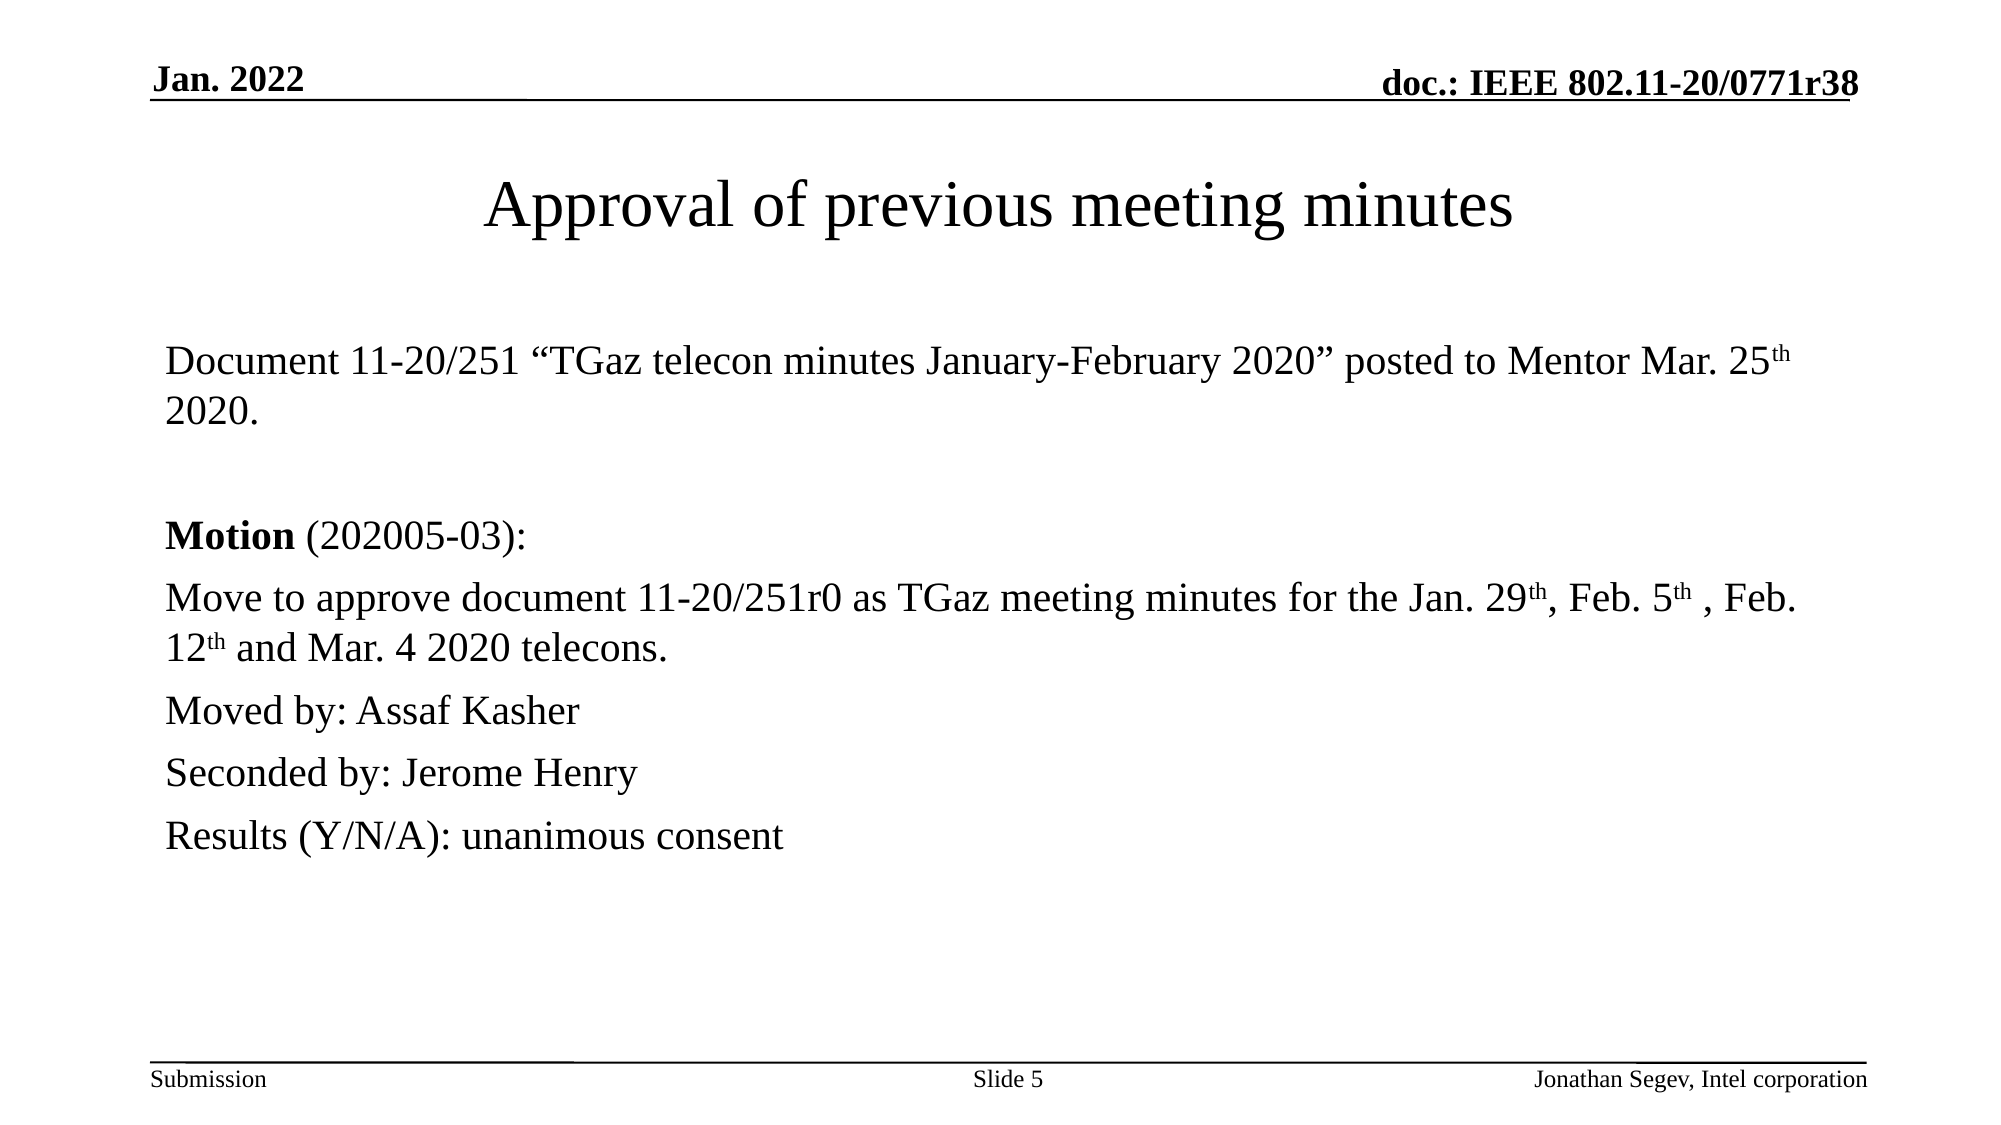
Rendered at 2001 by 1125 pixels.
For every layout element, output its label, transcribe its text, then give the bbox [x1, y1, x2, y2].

slide_number Slide 5 [950, 1061, 1067, 1123]
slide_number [152, 54, 563, 100]
list Document 11-20/251 “TGaz telecon minutes January-February 2020” posted to Mentor Mar. 25th 2020. Motion (202005-03): Move to approve document 11-20/251r0 as TGaz meeting minutes for the Jan. 29th, Feb. 5th , Feb. 12th and Mar. 4 2020 telecons. Moved by: Assaf Kasher Seconded by: Jerome Henry Results (Y/N/A): unanimous consent [149, 324, 1850, 1000]
footer Jonathan Segev, Intel corporation [1171, 1061, 1869, 1093]
title Approval of previous meeting minutes [149, 112, 1850, 288]
